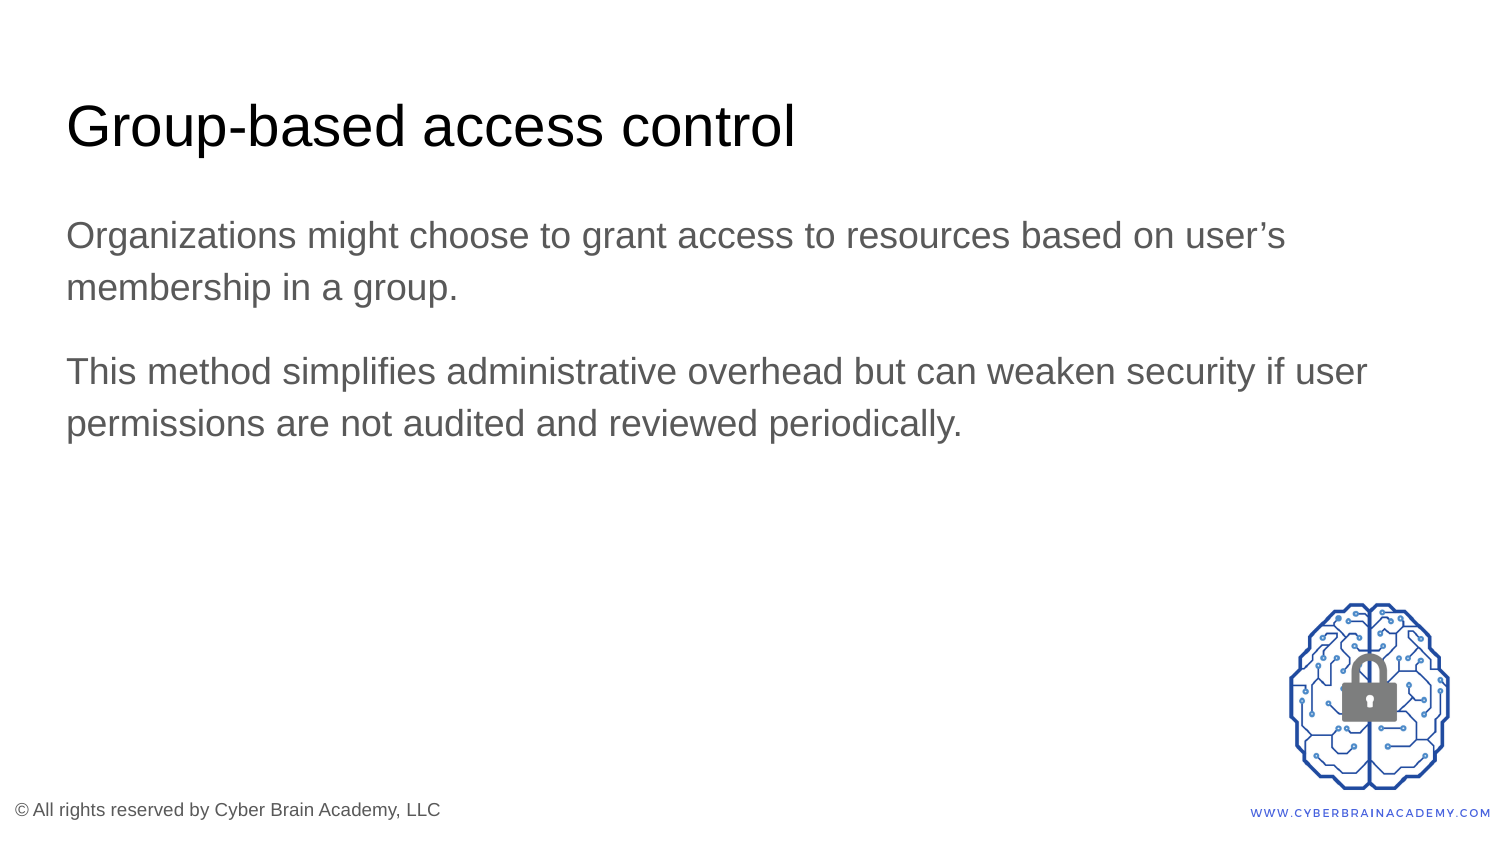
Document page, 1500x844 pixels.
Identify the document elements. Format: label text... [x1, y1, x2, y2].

list Organizations might choose to grant access to resources based on user’s membership in a group. This method simplifies administrative overhead but can weaken security if user permissions are not audited and reviewed periodically. [51, 189, 1449, 750]
picture [1242, 586, 1500, 844]
title Group-based access control [51, 72, 1449, 167]
